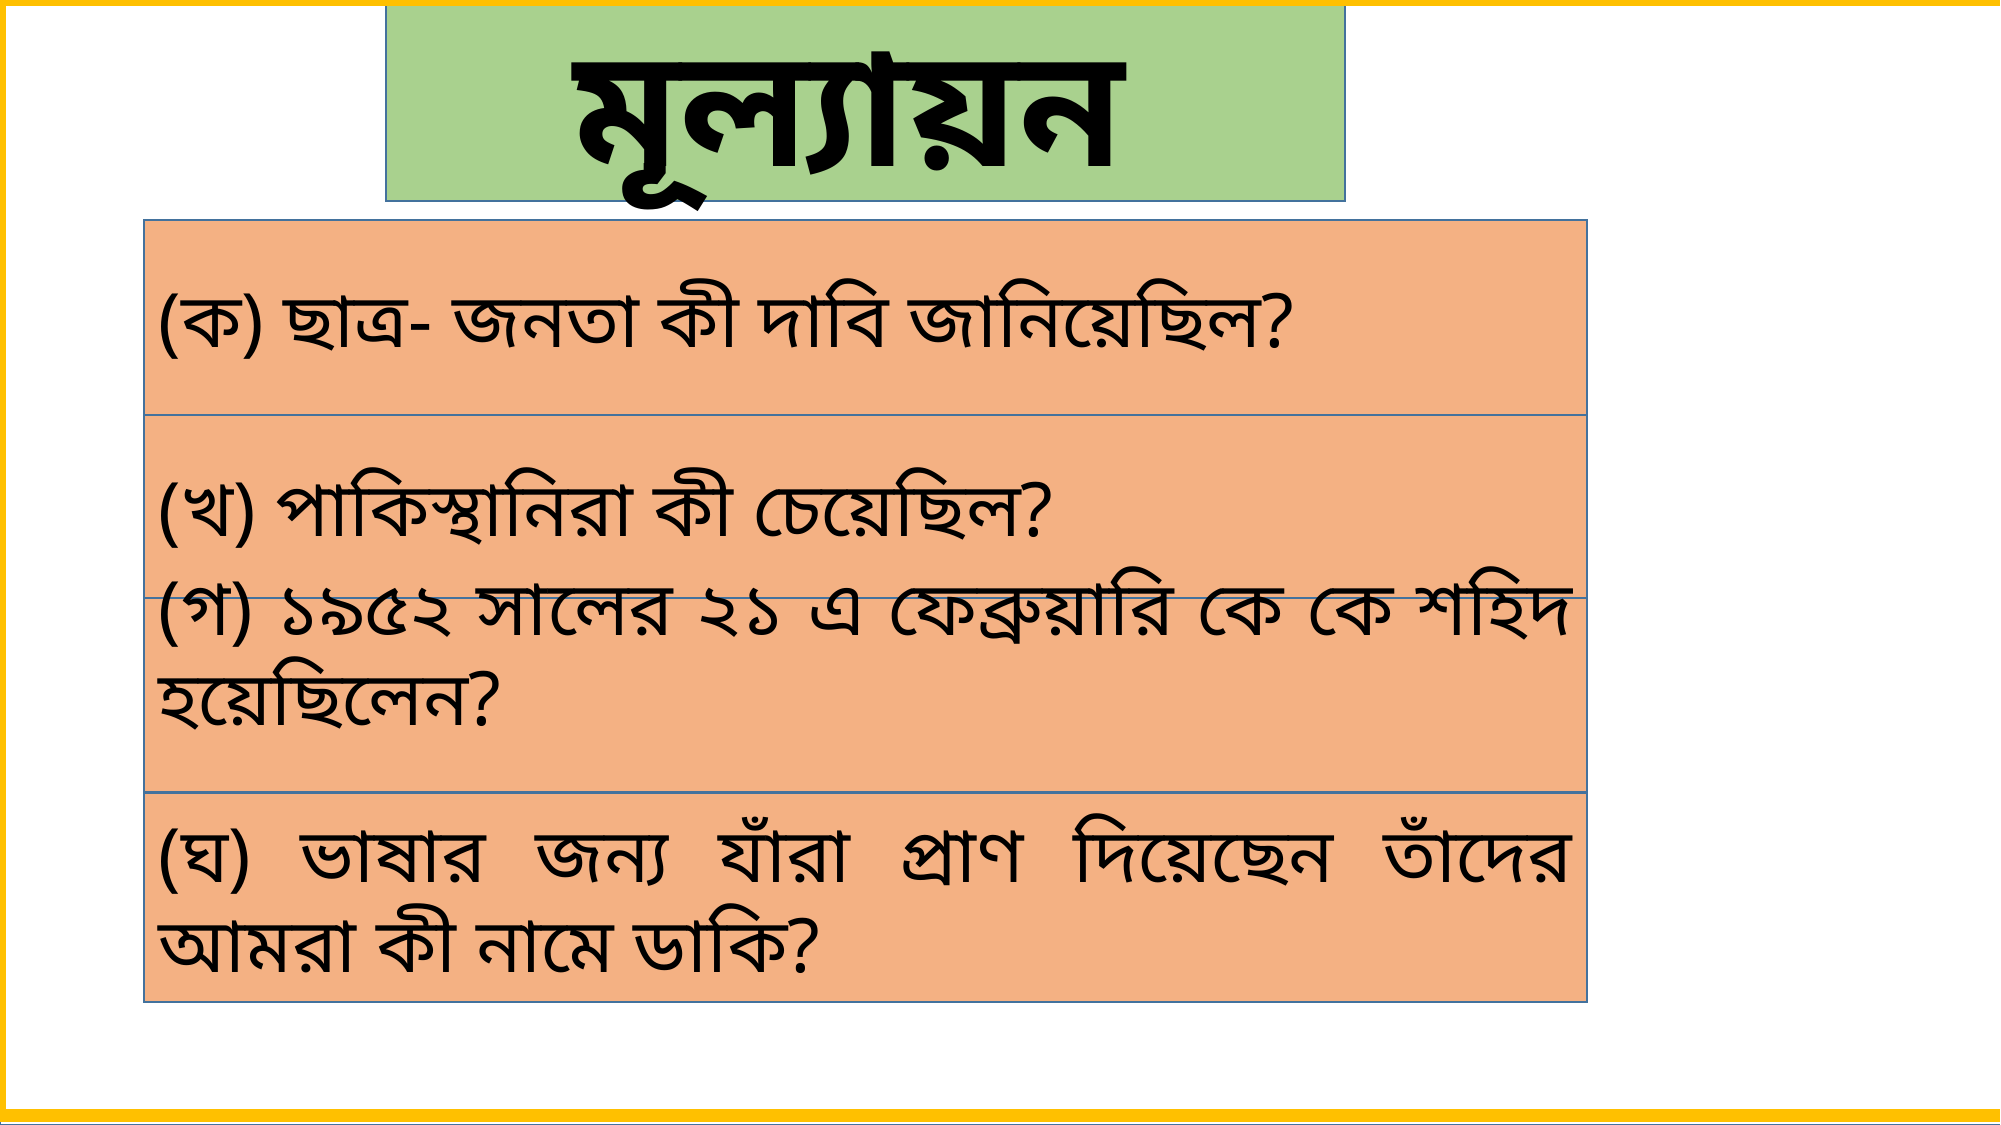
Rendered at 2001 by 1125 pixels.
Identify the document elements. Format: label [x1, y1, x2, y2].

text_box [0, 0, 2000, 1116]
text_box [0, 1116, 2000, 1125]
